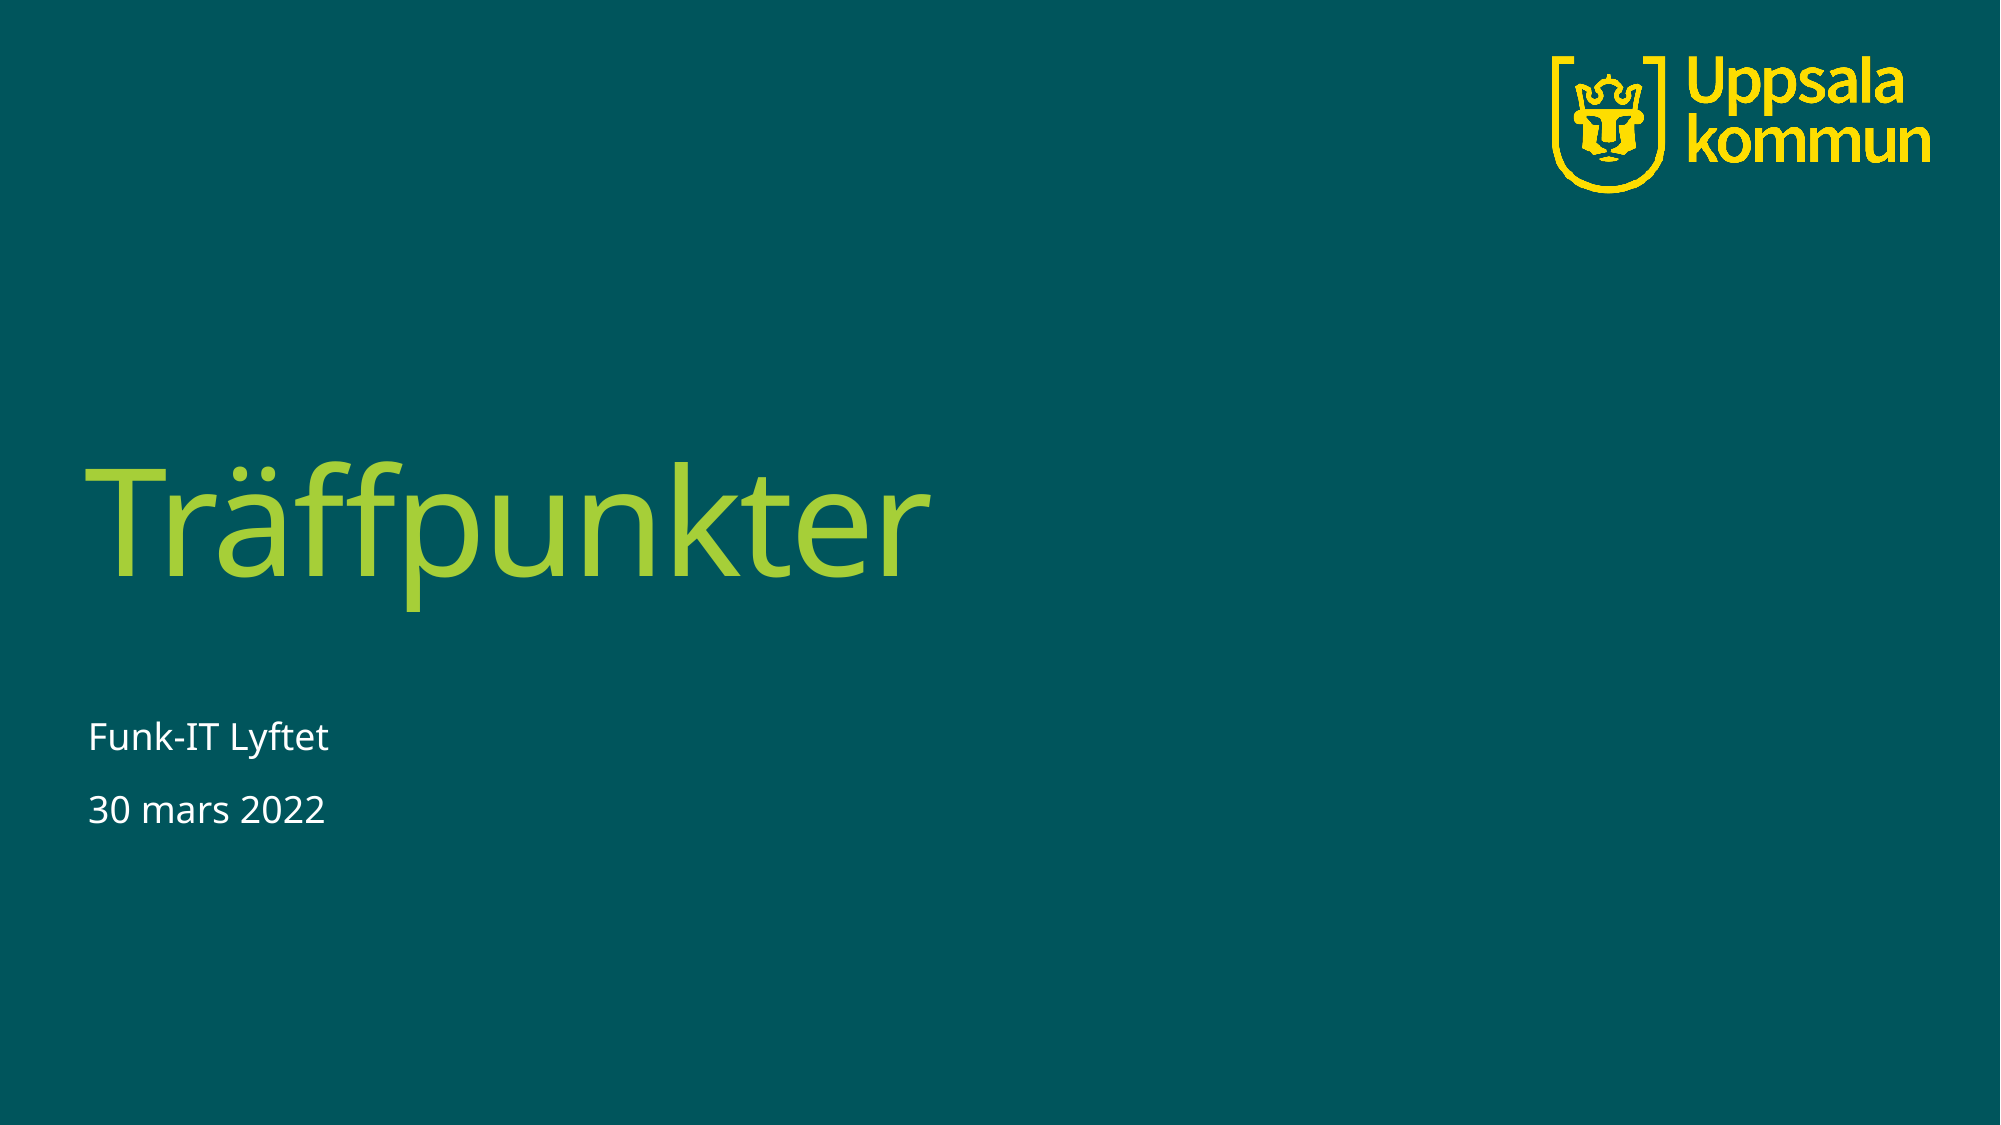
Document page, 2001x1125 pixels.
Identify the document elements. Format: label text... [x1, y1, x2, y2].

list Funk-IT Lyftet [72, 710, 1416, 769]
picture [1528, 33, 1952, 216]
list 30 mars 2022 [73, 783, 1416, 837]
title Träffpunkter [69, 278, 1416, 617]
